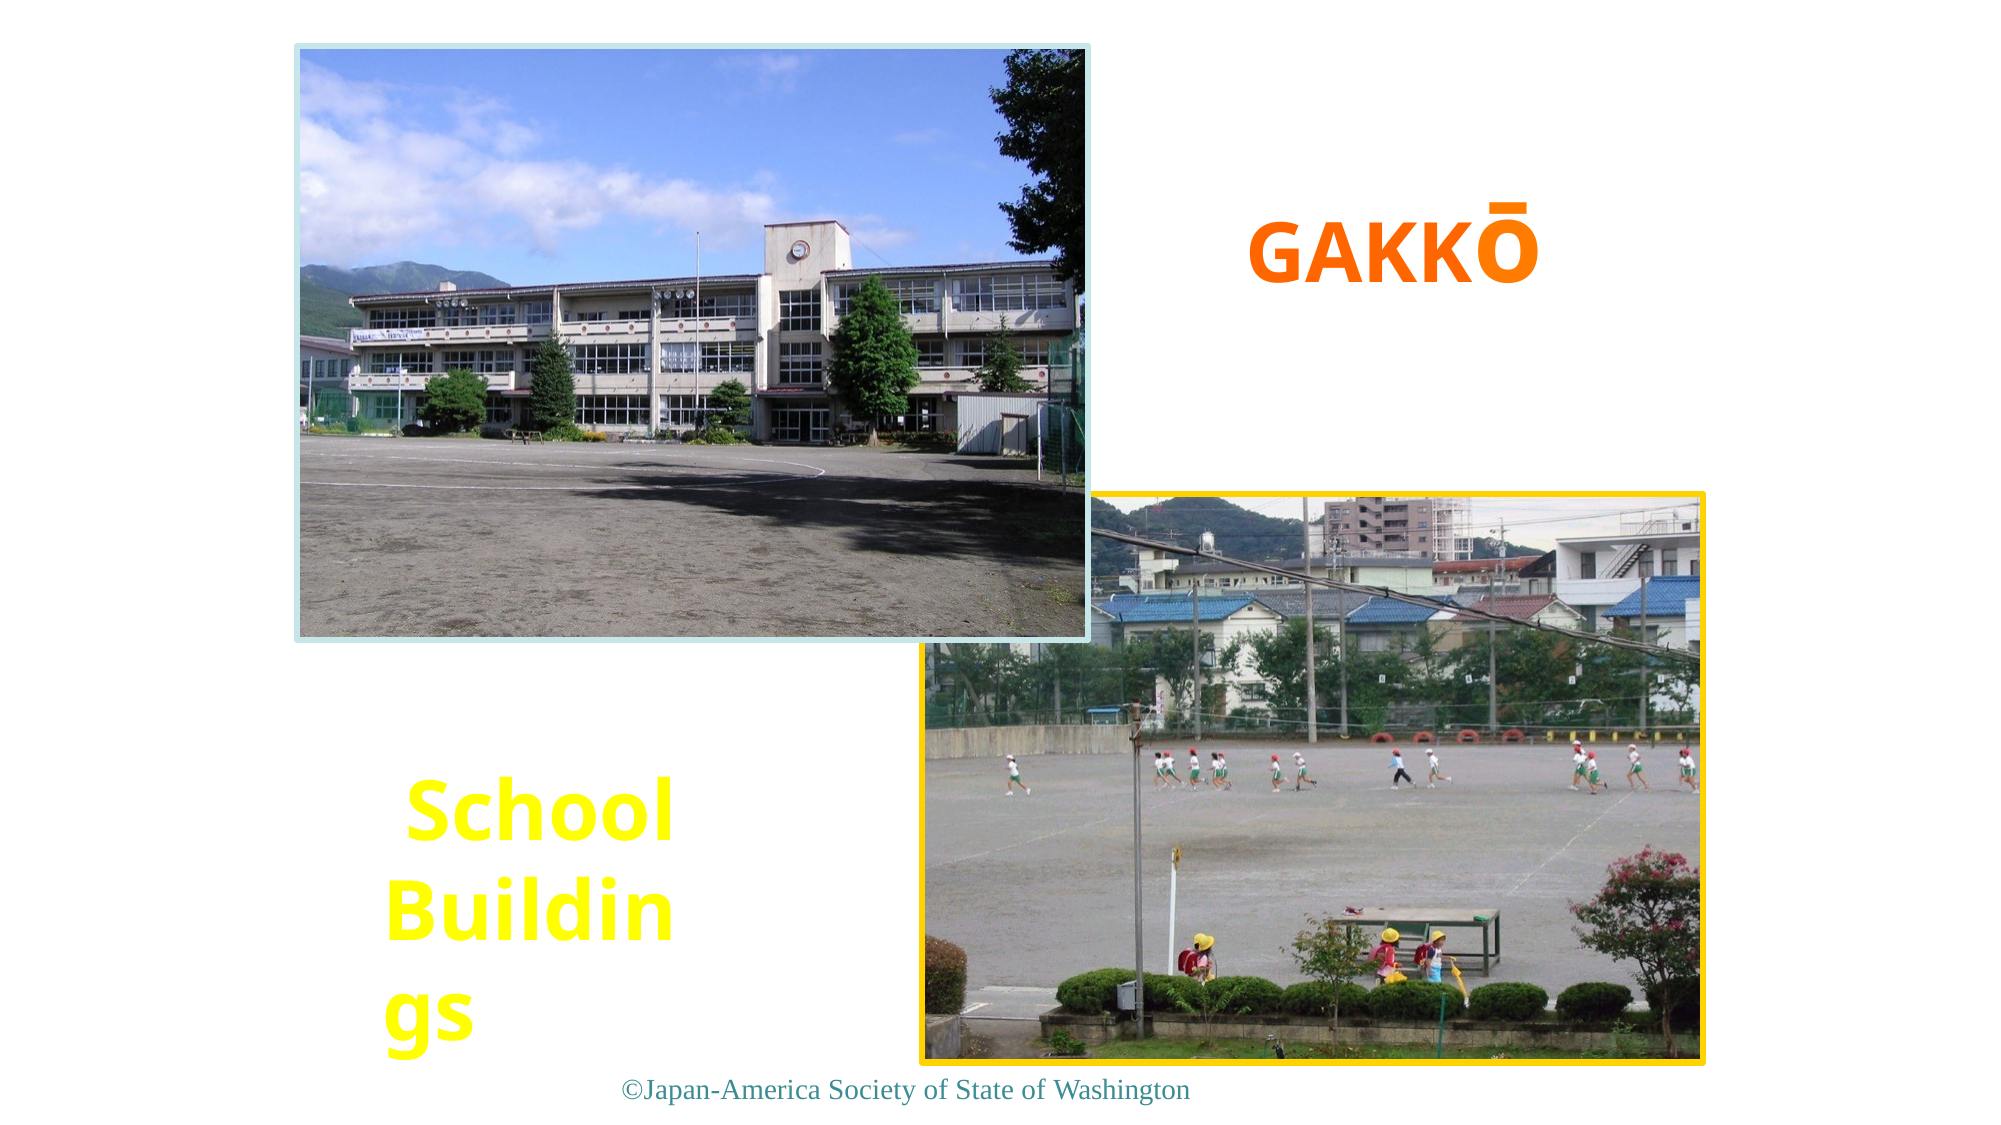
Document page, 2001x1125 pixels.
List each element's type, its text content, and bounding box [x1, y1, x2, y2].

title GAKKō [300, 24, 2000, 358]
footer ©Japan-America Society of State of Washington [619, 1073, 1382, 1125]
text_box School Buildings [380, 757, 728, 1058]
text_box [921, 493, 1704, 1063]
text_box [296, 45, 1088, 640]
